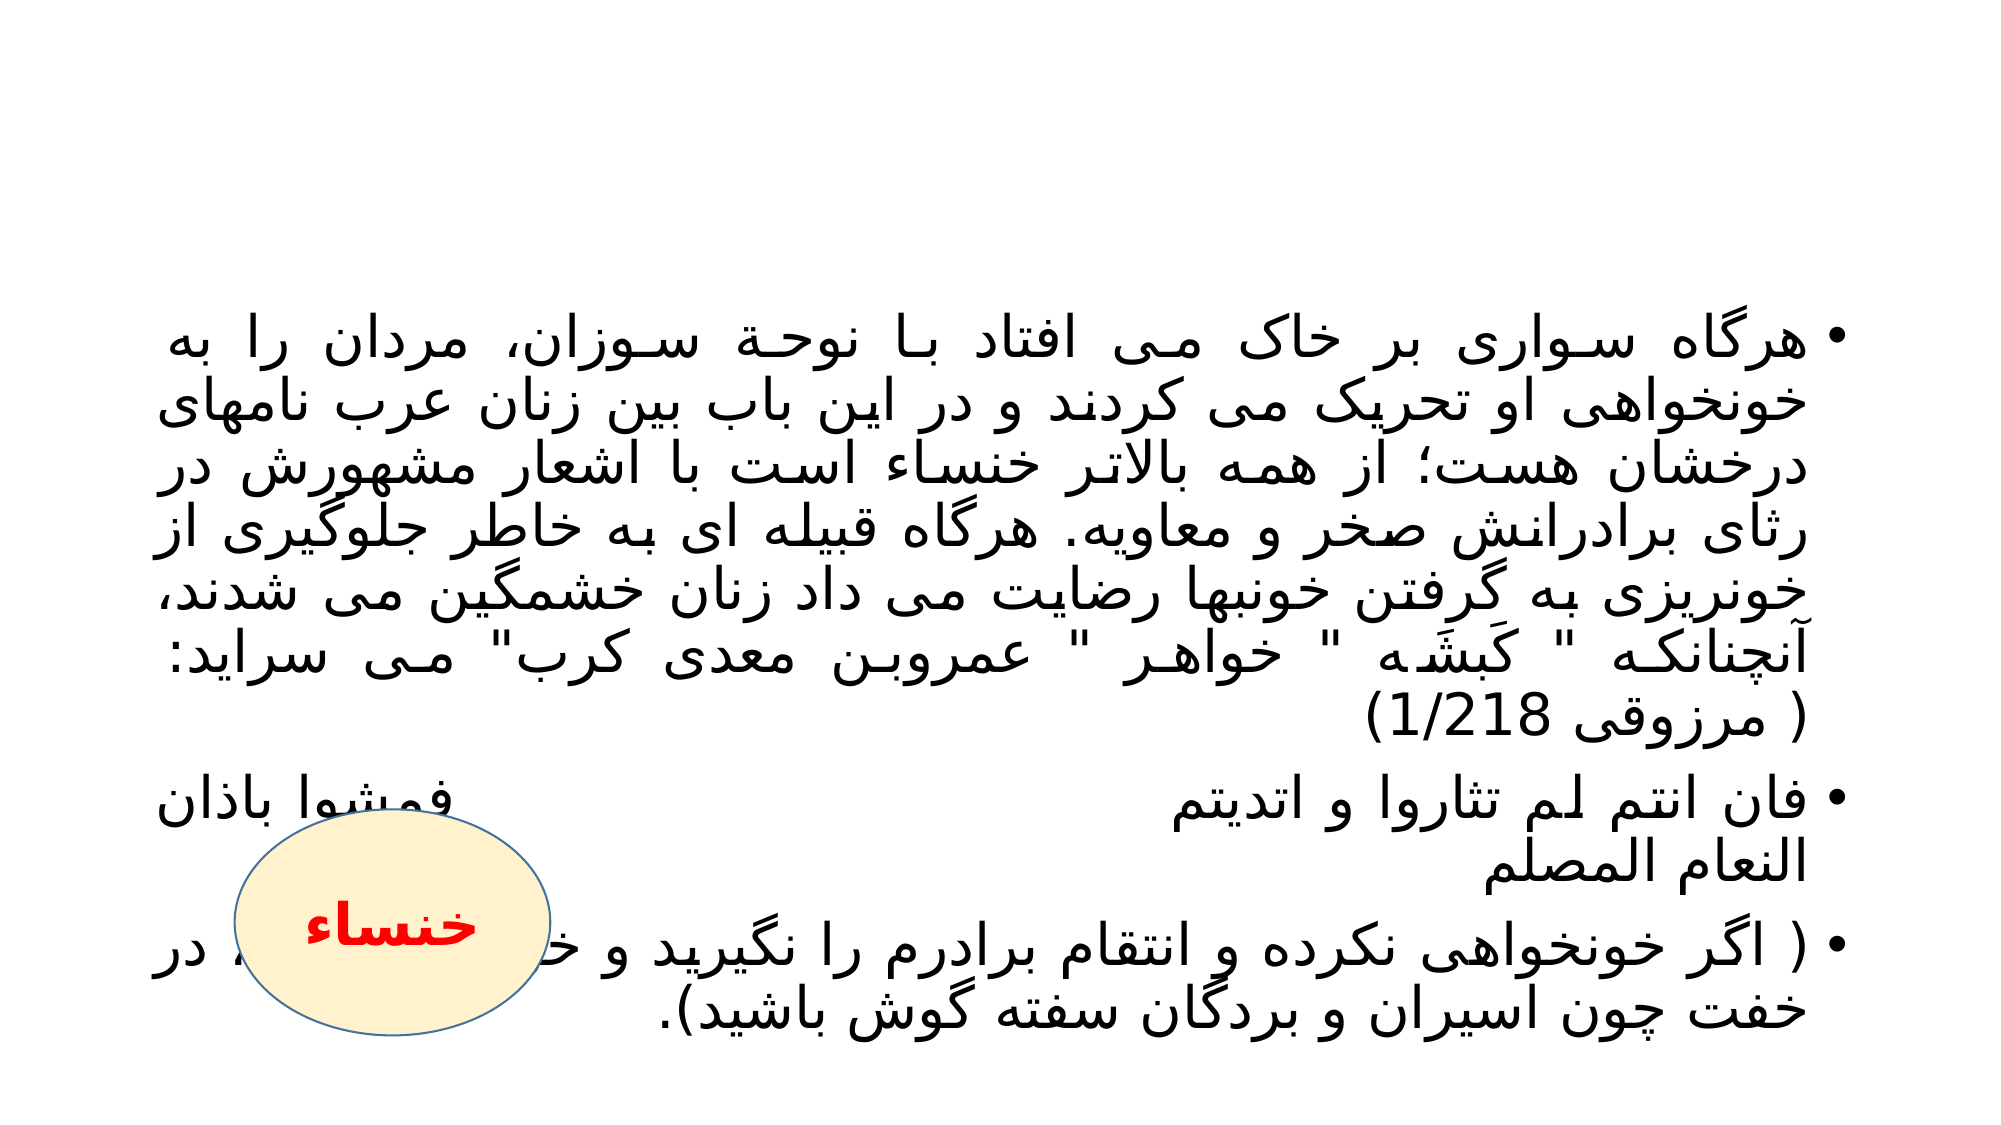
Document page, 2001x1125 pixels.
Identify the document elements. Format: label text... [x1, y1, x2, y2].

text_box خنساء [233, 808, 552, 1037]
list هرگاه سواری بر خاک می افتاد با نوحة سوزان، مردان را به خونخواهی او تحریک می کردند و در این باب بین زنان عرب نامهای درخشان هست؛ از همه بالاتر خنساء است با اشعار مشهورش در رثای برادرانش صخر و معاویه. هرگاه قبیله ای به خاطر جلوگیری از خونریزی به گرفتن خونبها رضایت می داد زنان خشمگین می شدند، آنچنانکه " کَبشَه " خواهر " عمروبن معدی کرب" می سراید: ( مرزوقی 1/218) فان انتم لم تثاروا و اتدیتم فمشوا باذان النعام المصلم ( اگر خونخواهی نکرده و انتقام برادرم را نگیرید و خونبها بستانید، در خفت چون اسیران و بردگان سفته گوش باشید). [137, 299, 1863, 1014]
